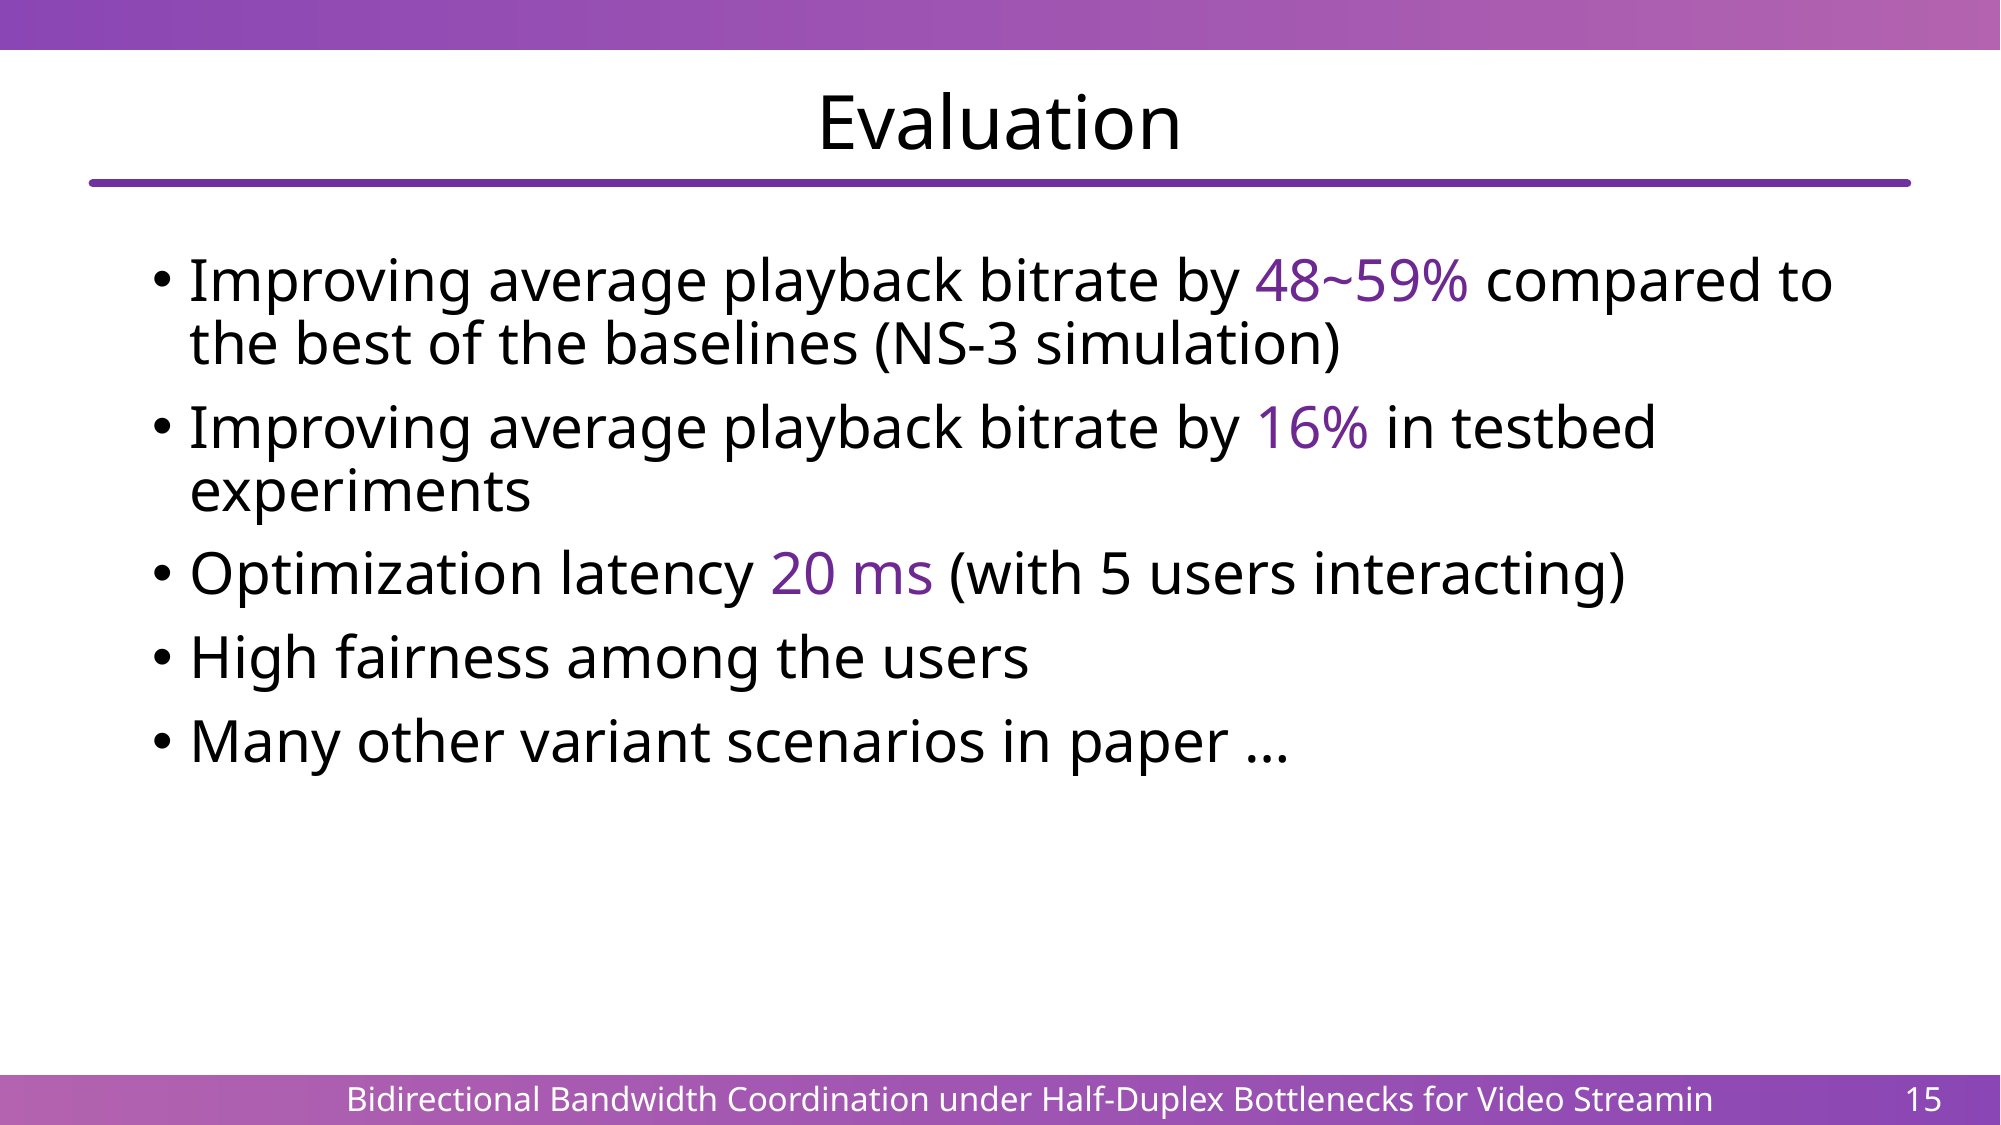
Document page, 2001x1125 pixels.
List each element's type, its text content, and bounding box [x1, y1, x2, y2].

footer Bidirectional Bandwidth Coordination under Half-Duplex Bottlenecks for Video Streaming [331, 1075, 1678, 1125]
list Improving average playback bitrate by 48~59% compared to the best of the baselines (NS-3 simulation) Improving average playback bitrate by 16% in testbed experiments Optimization latency 20 ms (with 5 users interacting) High fairness among the users Many other variant scenarios in paper … [137, 243, 1863, 1014]
slide_number 15 [1678, 1075, 1958, 1125]
title Evaluation [137, 59, 1863, 192]
